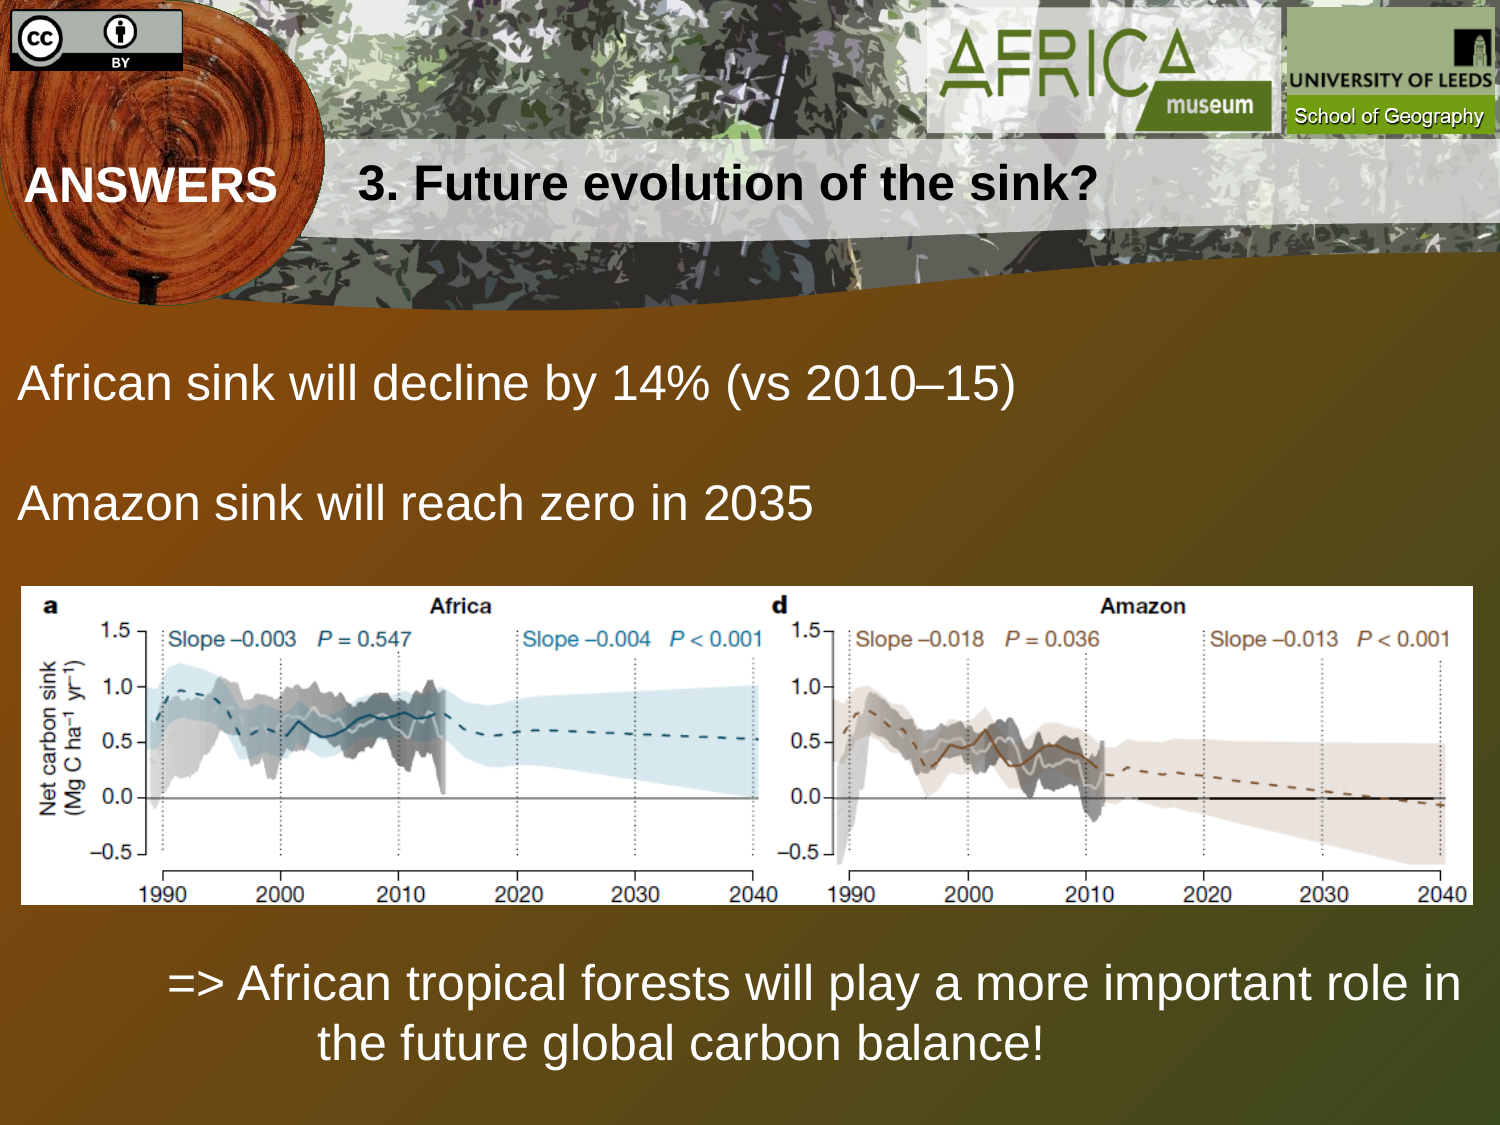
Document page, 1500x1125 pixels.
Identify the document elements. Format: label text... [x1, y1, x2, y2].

text_box African sink will decline by 14% (vs 2010–15) Amazon sink will reach zero in 2035 => African tropical forests will play a more important role in the future global carbon balance! [16, 314, 1490, 1108]
picture [20, 585, 1474, 905]
picture [0, 0, 1500, 315]
